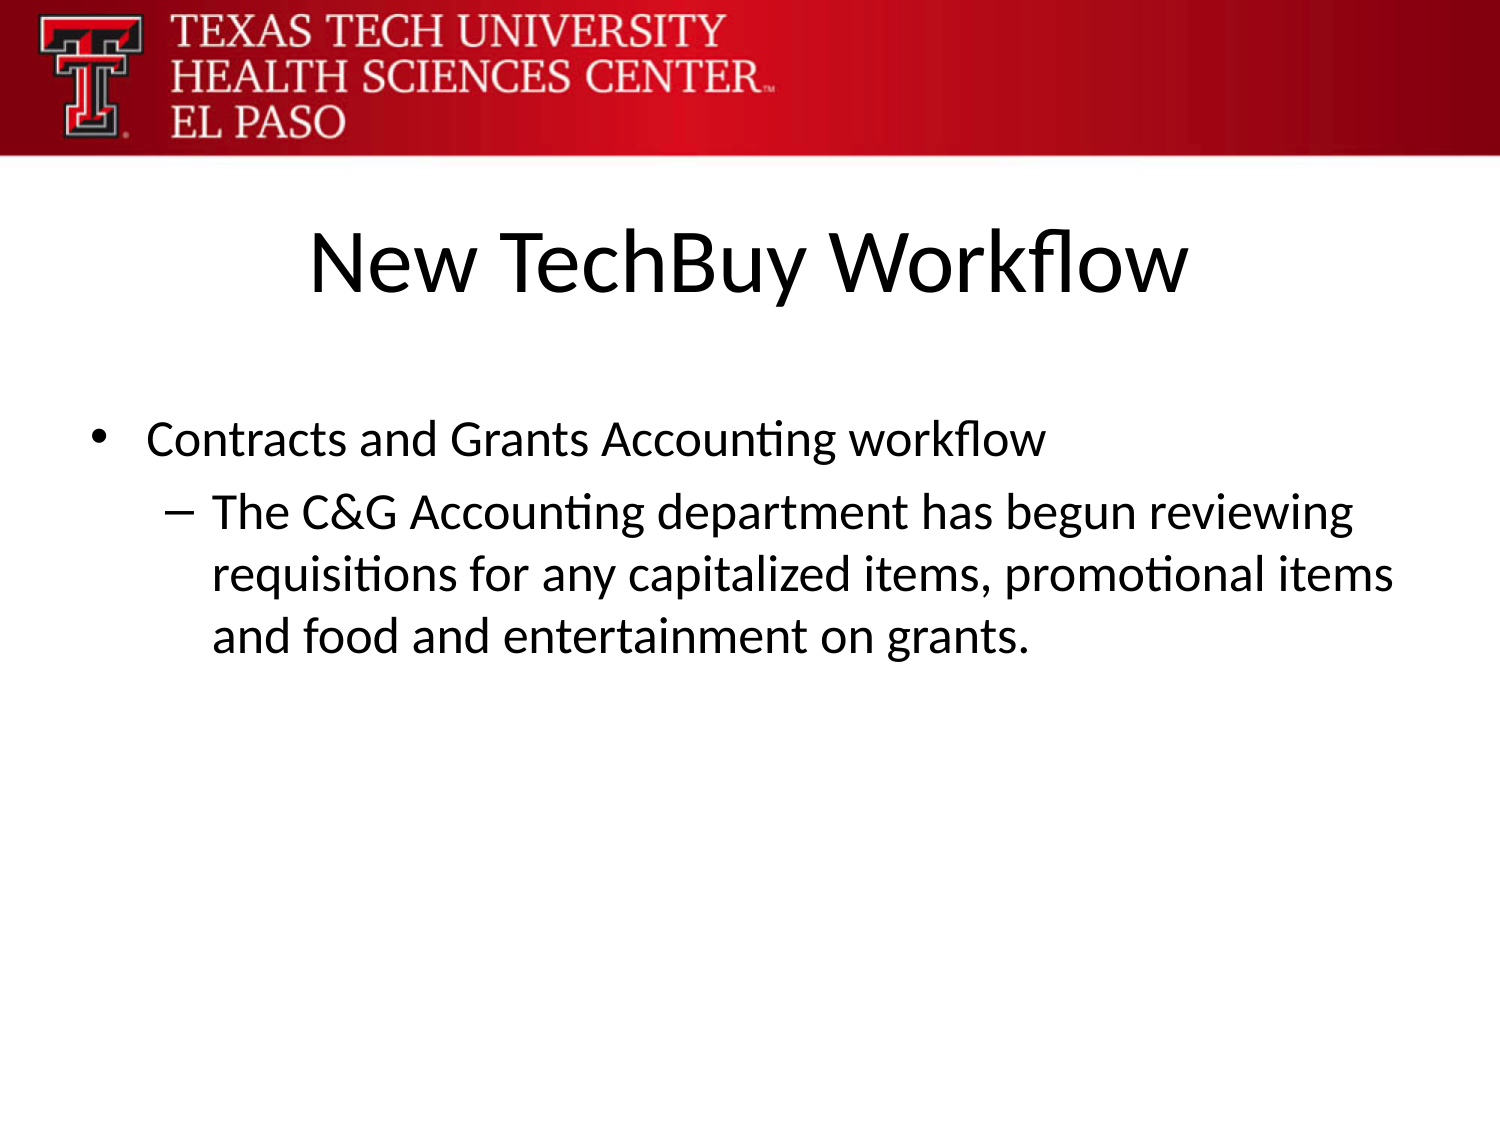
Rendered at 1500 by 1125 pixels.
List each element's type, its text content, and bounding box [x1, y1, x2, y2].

title New TechBuy Workflow [75, 162, 1425, 350]
list Contracts and Grants Accounting workflow The C&G Accounting department has begun reviewing requisitions for any capitalized items, promotional items and food and entertainment on grants. [75, 396, 1425, 1005]
picture [0, 0, 1500, 1125]
